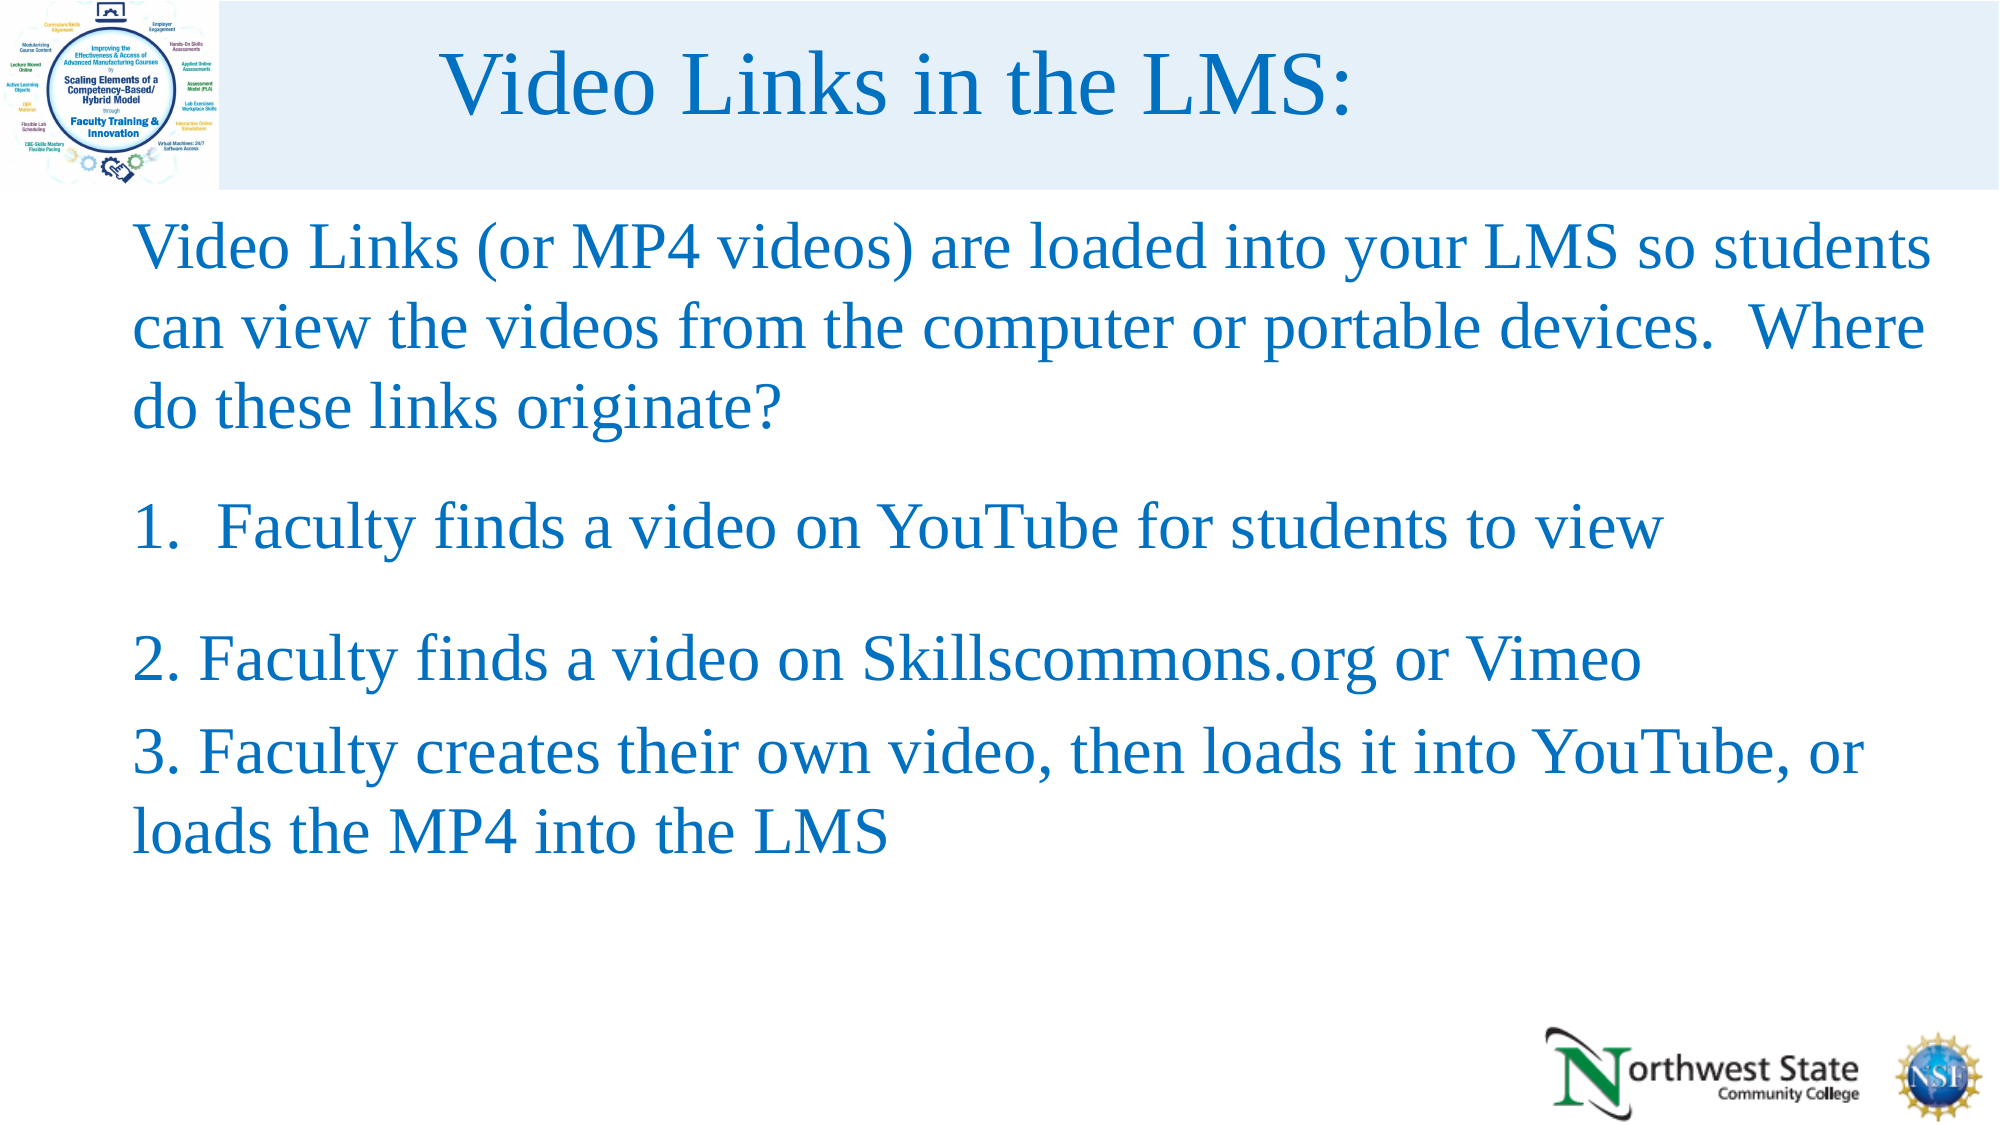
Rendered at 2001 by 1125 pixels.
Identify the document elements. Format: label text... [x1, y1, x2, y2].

picture [1540, 1021, 1987, 1125]
picture [0, 1, 219, 190]
text_box [0, 0, 2000, 191]
text_box Video Links (or MP4 videos) are loaded into your LMS so students can view the videos from the computer or portable devices. Where do these links originate? Faculty finds a video on YouTube for students to view 2. Faculty finds a video on Skillscommons.org or Vimeo 3. Faculty creates their own video, then loads it into YouTube, or loads the MP4 into the LMS [117, 194, 1974, 874]
text_box Video Links in the LMS: [424, 15, 1372, 141]
